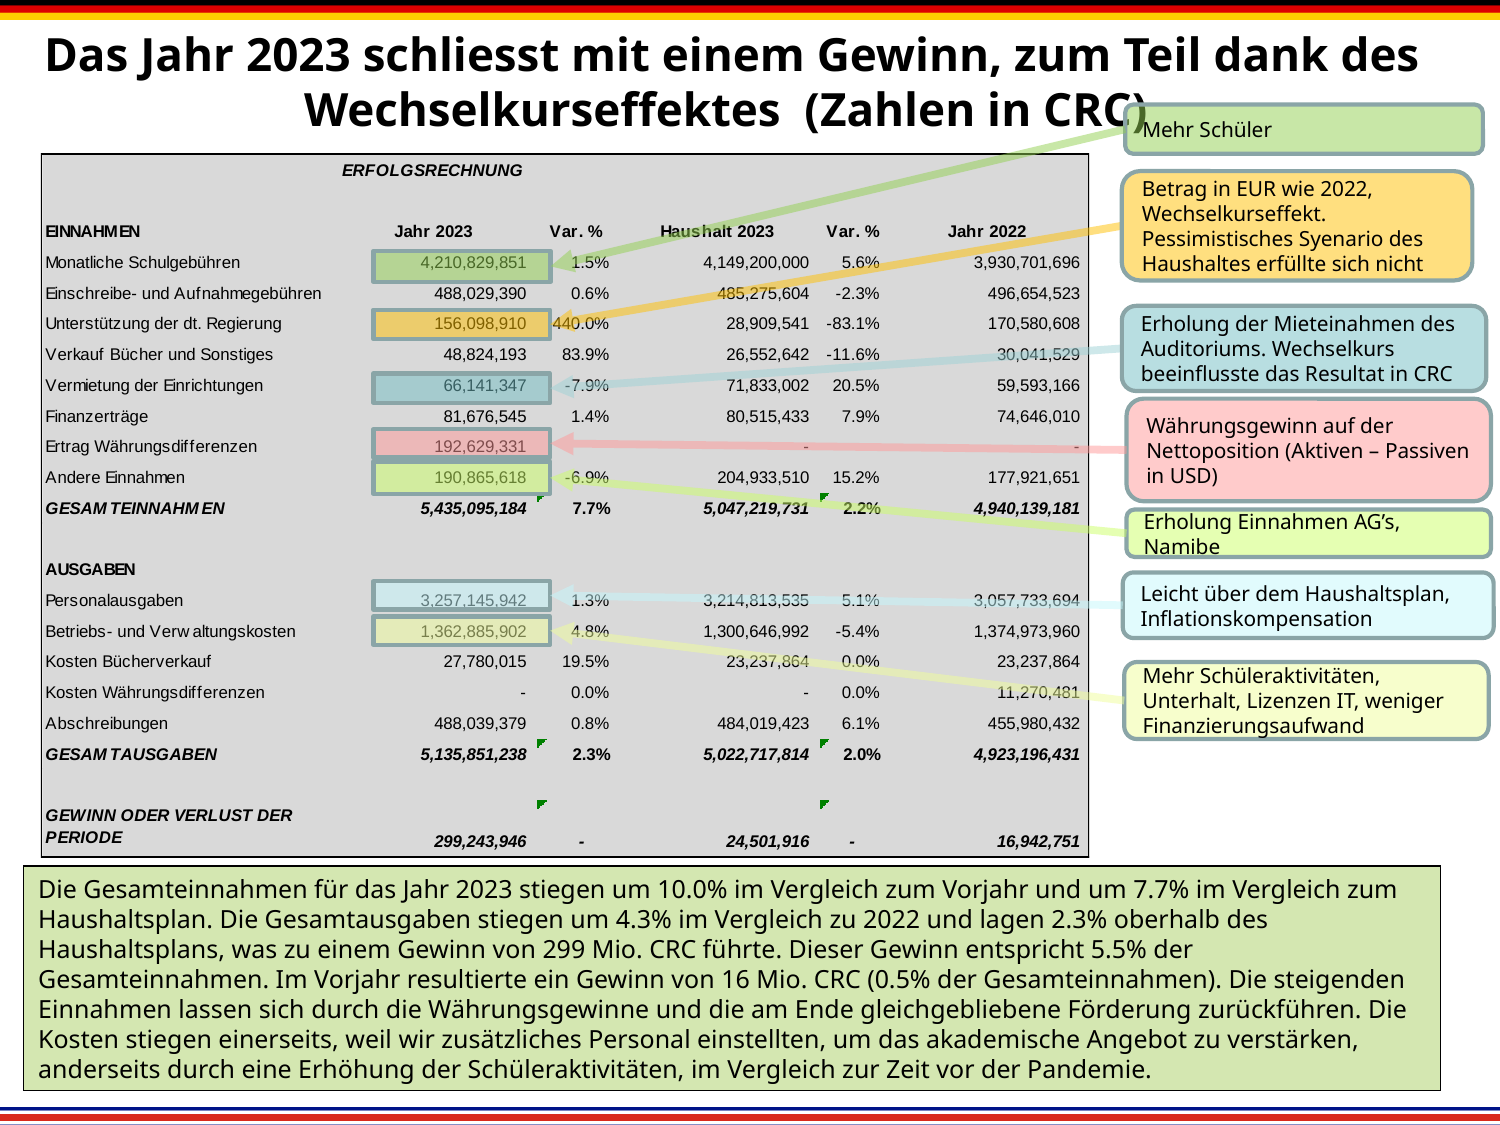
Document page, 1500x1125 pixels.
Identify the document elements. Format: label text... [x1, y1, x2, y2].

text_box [549, 630, 1125, 701]
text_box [549, 348, 1123, 389]
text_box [549, 225, 1123, 325]
picture [0, 0, 1500, 20]
text_box Betrag in EUR wie 2022, Wechselkurseffekt. Pessimistisches Syenario des Haushaltes erfüllte sich nicht [1126, 168, 1475, 283]
title Das Jahr 2023 schliesst mit einem Gewinn, zum Teil dank des Wechselkurseffektes (Zahlen in CRC) [8, 14, 1456, 146]
text_box Leicht über dem Haushaltsplan, Inflationskompensation [1120, 570, 1496, 641]
picture [0, 1107, 1500, 1125]
text_box Mehr Schüler [1123, 102, 1486, 156]
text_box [549, 443, 1127, 451]
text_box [40, 152, 1092, 859]
text_box Mehr Schüleraktivitäten, Unterhalt, Lizenzen IT, weniger Finanzierungsaufwand [1122, 659, 1491, 742]
text_box Erholung der Mieteinahmen des Auditoriums. Wechselkurs beeinflusste das Resultat in CRC [1119, 303, 1489, 394]
text_box Währungsgewinn auf der Nettoposition (Aktiven – Passiven in USD) [1124, 396, 1494, 504]
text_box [549, 595, 1123, 606]
text_box Die Gesamteinnahmen für das Jahr 2023 stiegen um 10.0% im Vergleich zum Vorjahr und um 7.7% im Vergleich zum Haushaltsplan. Die Gesamtausgaben stiegen um 4.3% im Vergleich zu 2022 und lagen 2.3% oberhalb des Haushaltsplans, was zu einem Gewinn von 299 Mio. CRC führte. Dieser Gewinn entspricht 5.5% der Gesamteinnahmen. Im Vorjahr resultierte ein Gewinn von 16 Mio. CRC (0.5% der Gesamteinnahmen). Die steigenden Einnahmen lassen sich durch die Währungsgewinne und die am Ende gleichgebliebene Förderung zurückführen. Die Kosten stiegen einerseits, weil wir zusätzliches Personal einstellten, um das akademische Angebot zu verstärken, anderseits durch eine Erhöhung der Schüleraktivitäten, im Vergleich zur Zeit vor der Pandemie. [23, 866, 1441, 1091]
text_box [550, 128, 1126, 232]
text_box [549, 477, 1127, 534]
text_box Erholung Einnahmen AG’s, Namibe [1124, 507, 1494, 560]
